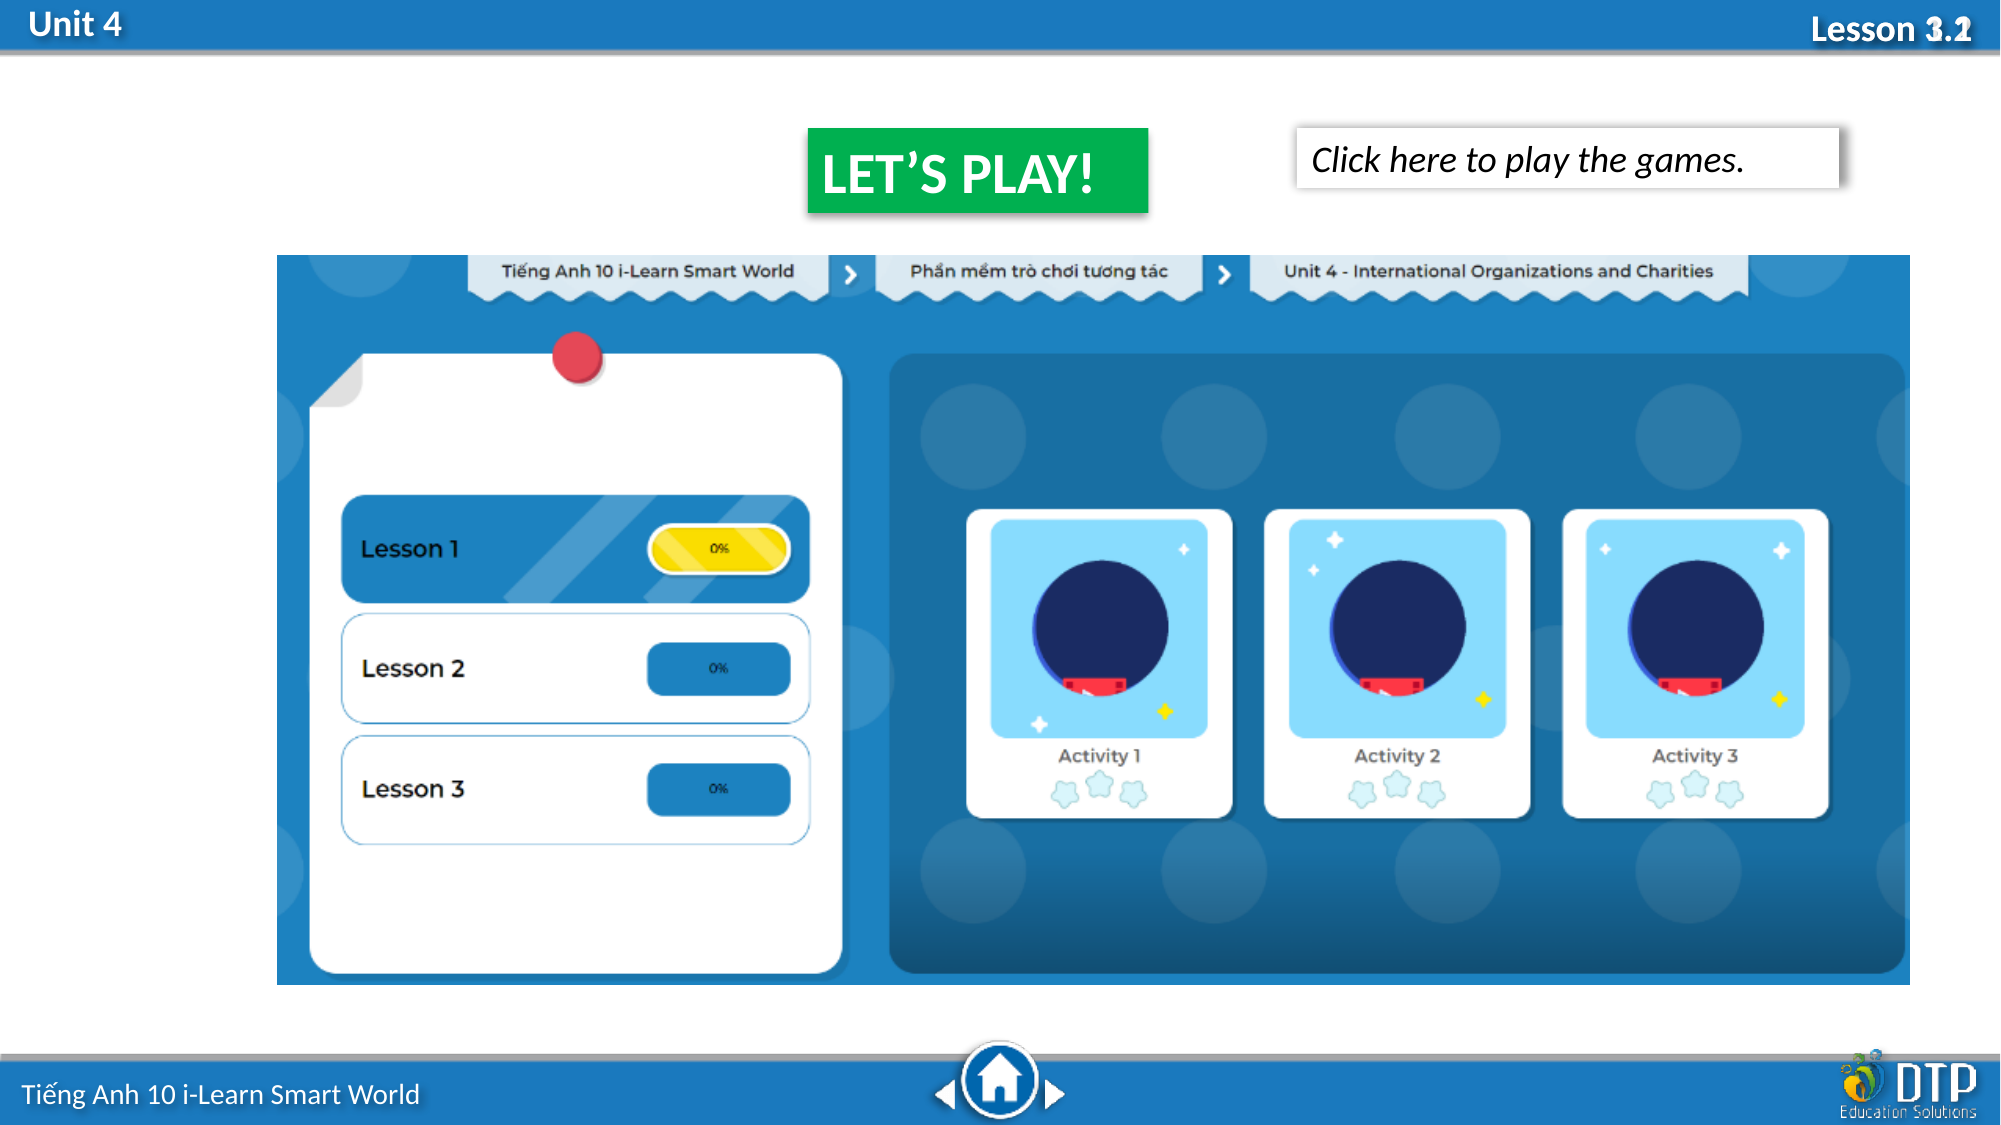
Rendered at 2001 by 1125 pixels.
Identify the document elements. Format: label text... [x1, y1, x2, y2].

picture [0, 0, 2001, 1125]
text_box LET’S PLAY! [807, 128, 1149, 213]
text_box Click here to play the games. [1296, 128, 1839, 188]
